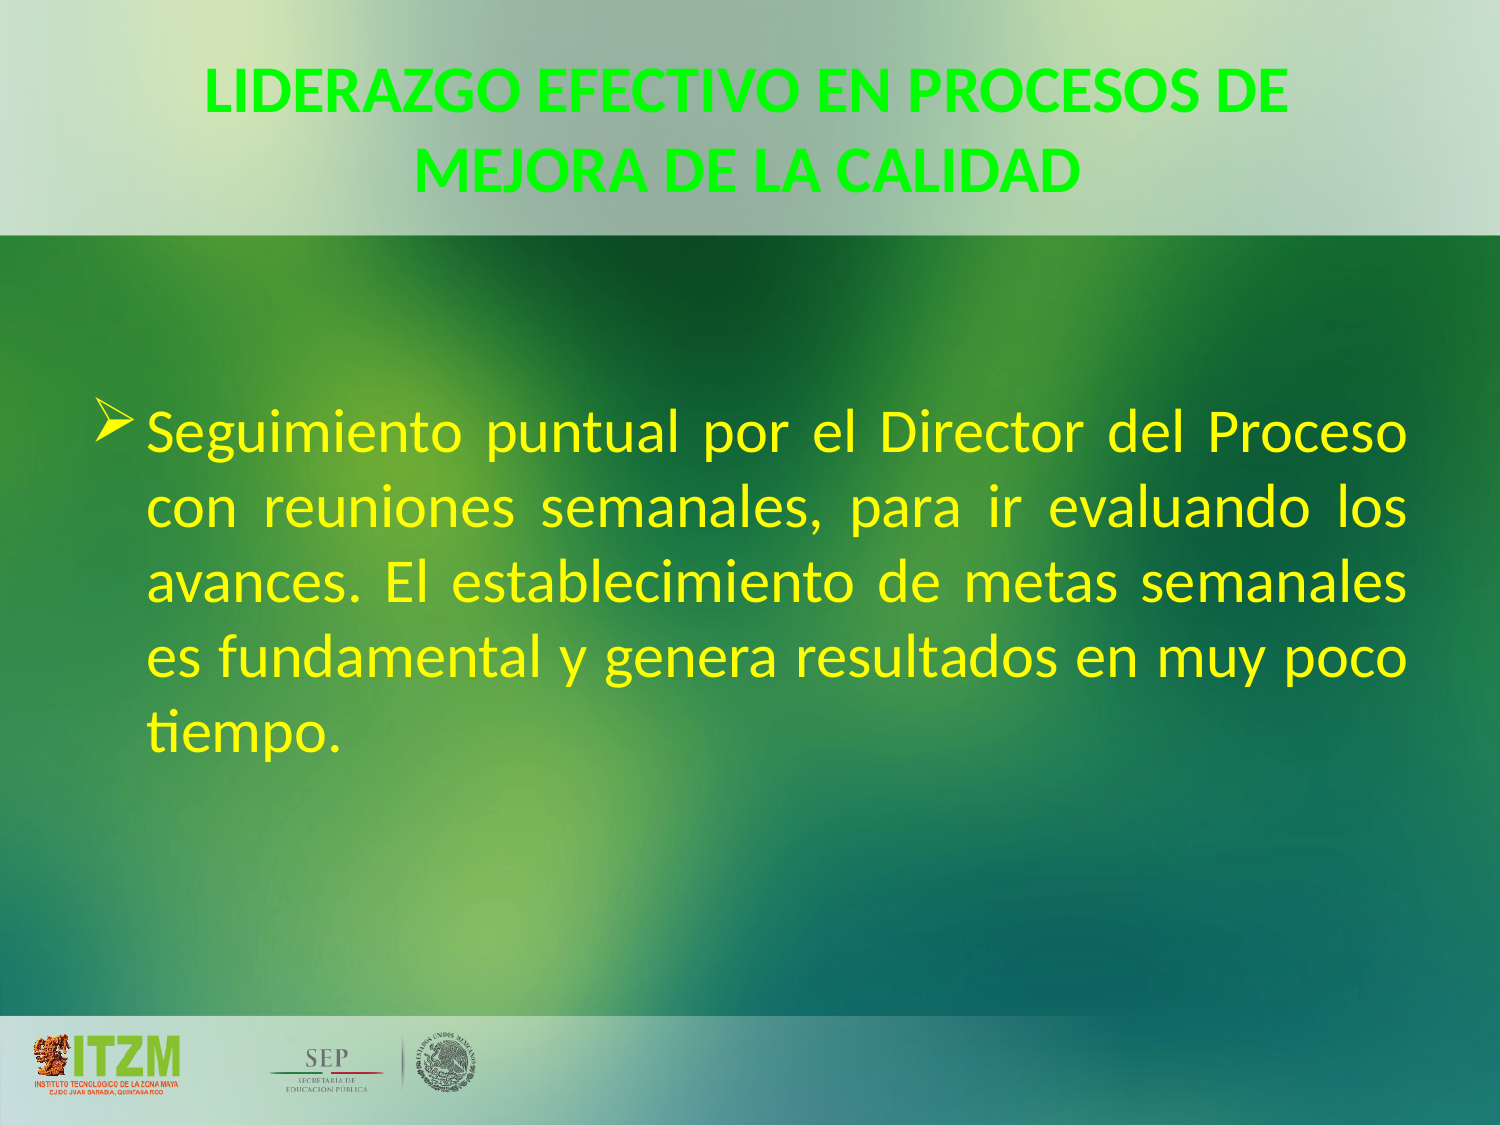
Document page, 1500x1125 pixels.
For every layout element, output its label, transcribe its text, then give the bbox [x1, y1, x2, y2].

list Seguimiento puntual por el Director del Proceso con reuniones semanales, para ir evaluando los avances. El establecimiento de metas semanales es fundamental y genera resultados en muy poco tiempo. [75, 382, 1425, 1125]
picture [0, 0, 1500, 1125]
